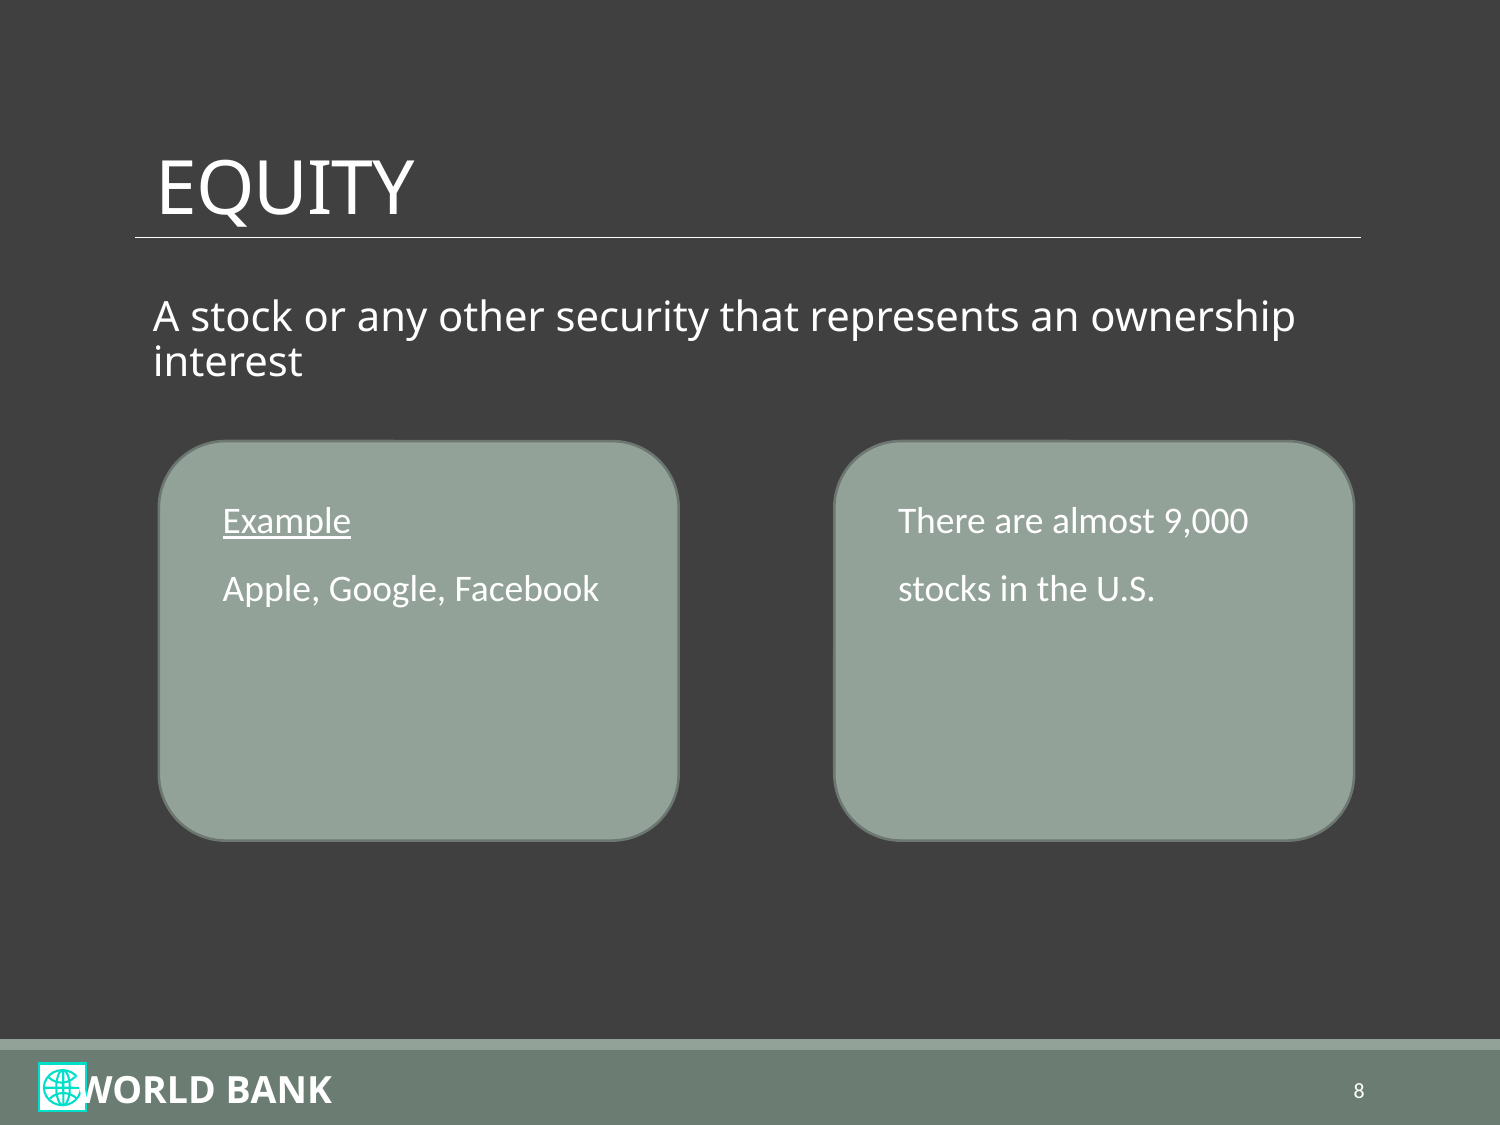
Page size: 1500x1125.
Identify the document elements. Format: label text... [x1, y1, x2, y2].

slide_number 8 [1218, 1059, 1380, 1120]
text_box Example Apple, Google, Facebook [207, 466, 630, 617]
text_box There are almost 9,000 stocks in the U.S. [883, 466, 1306, 617]
text_box [157, 511, 680, 842]
list A stock or any other security that represents an ownership interest [137, 287, 1376, 511]
text_box [832, 511, 1356, 842]
title EQUITY [140, 37, 1378, 238]
